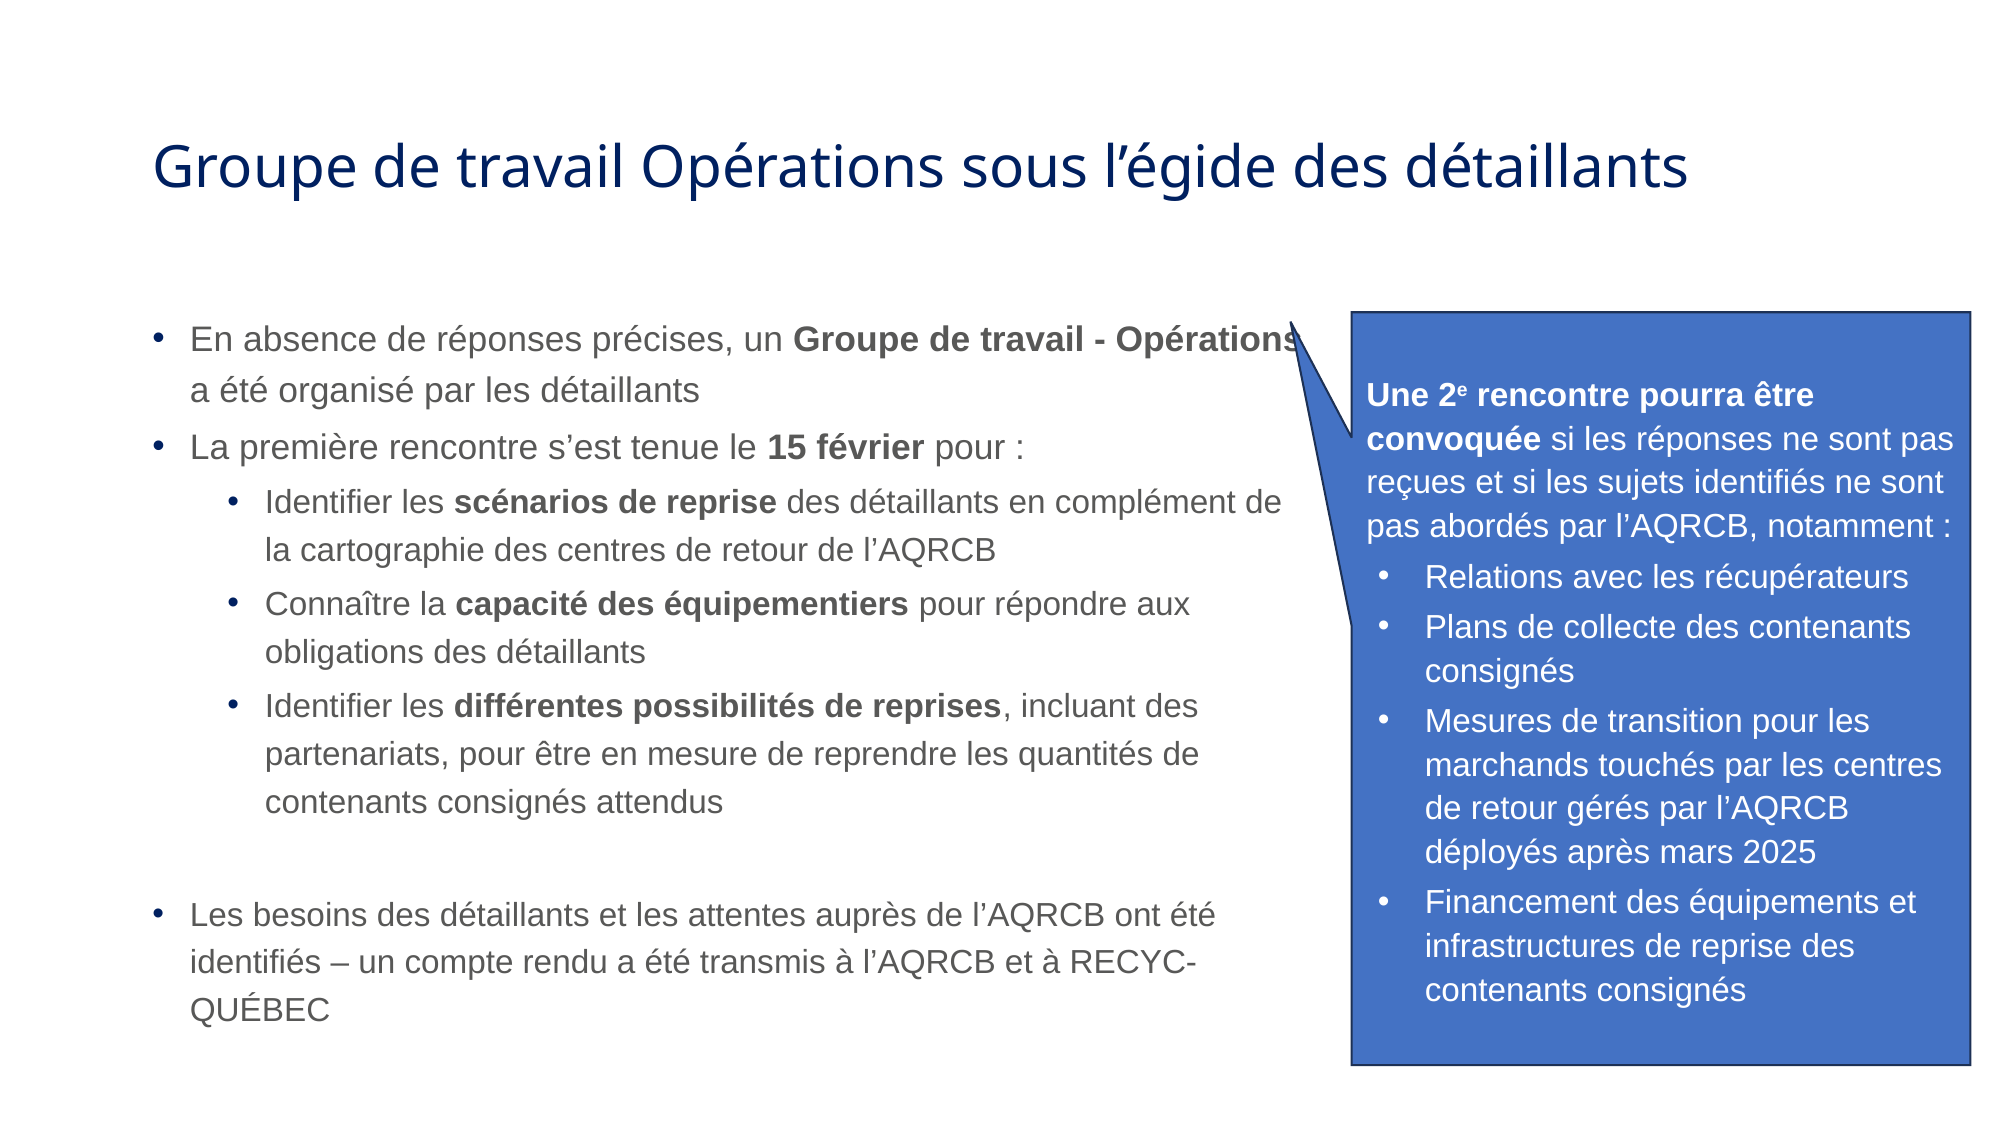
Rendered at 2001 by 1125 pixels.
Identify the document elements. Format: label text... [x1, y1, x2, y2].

list En absence de réponses précises, un Groupe de travail - Opérations a été organisé par les détaillants La première rencontre s’est tenue le 15 février pour : Identifier les scénarios de reprise des détaillants en complément de la cartographie des centres de retour de l’AQRCB Connaître la capacité des équipementiers pour répondre aux obligations des détaillants Identifier les différentes possibilités de reprises, incluant des partenariats, pour être en mesure de reprendre les quantités de contenants consignés attendus Les besoins des détaillants et les attentes auprès de l’AQRCB ont été identifiés – un compte rendu a été transmis à l’AQRCB et à RECYC-QUÉBEC [137, 299, 1319, 1097]
text_box Une 2e rencontre pourra être convoquée si les réponses ne sont pas reçues et si les sujets identifiés ne sont pas abordés par l’AQRCB, notamment : Relations avec les récupérateurs Plans de collecte des contenants consignés Mesures de transition pour les marchands touchés par les centres de retour gérés par l’AQRCB déployés après mars 2025 Financement des équipements et infrastructures de reprise des contenants consignés [1289, 311, 1972, 1067]
title Groupe de travail Opérations sous l’égide des détaillants [137, 59, 1863, 278]
